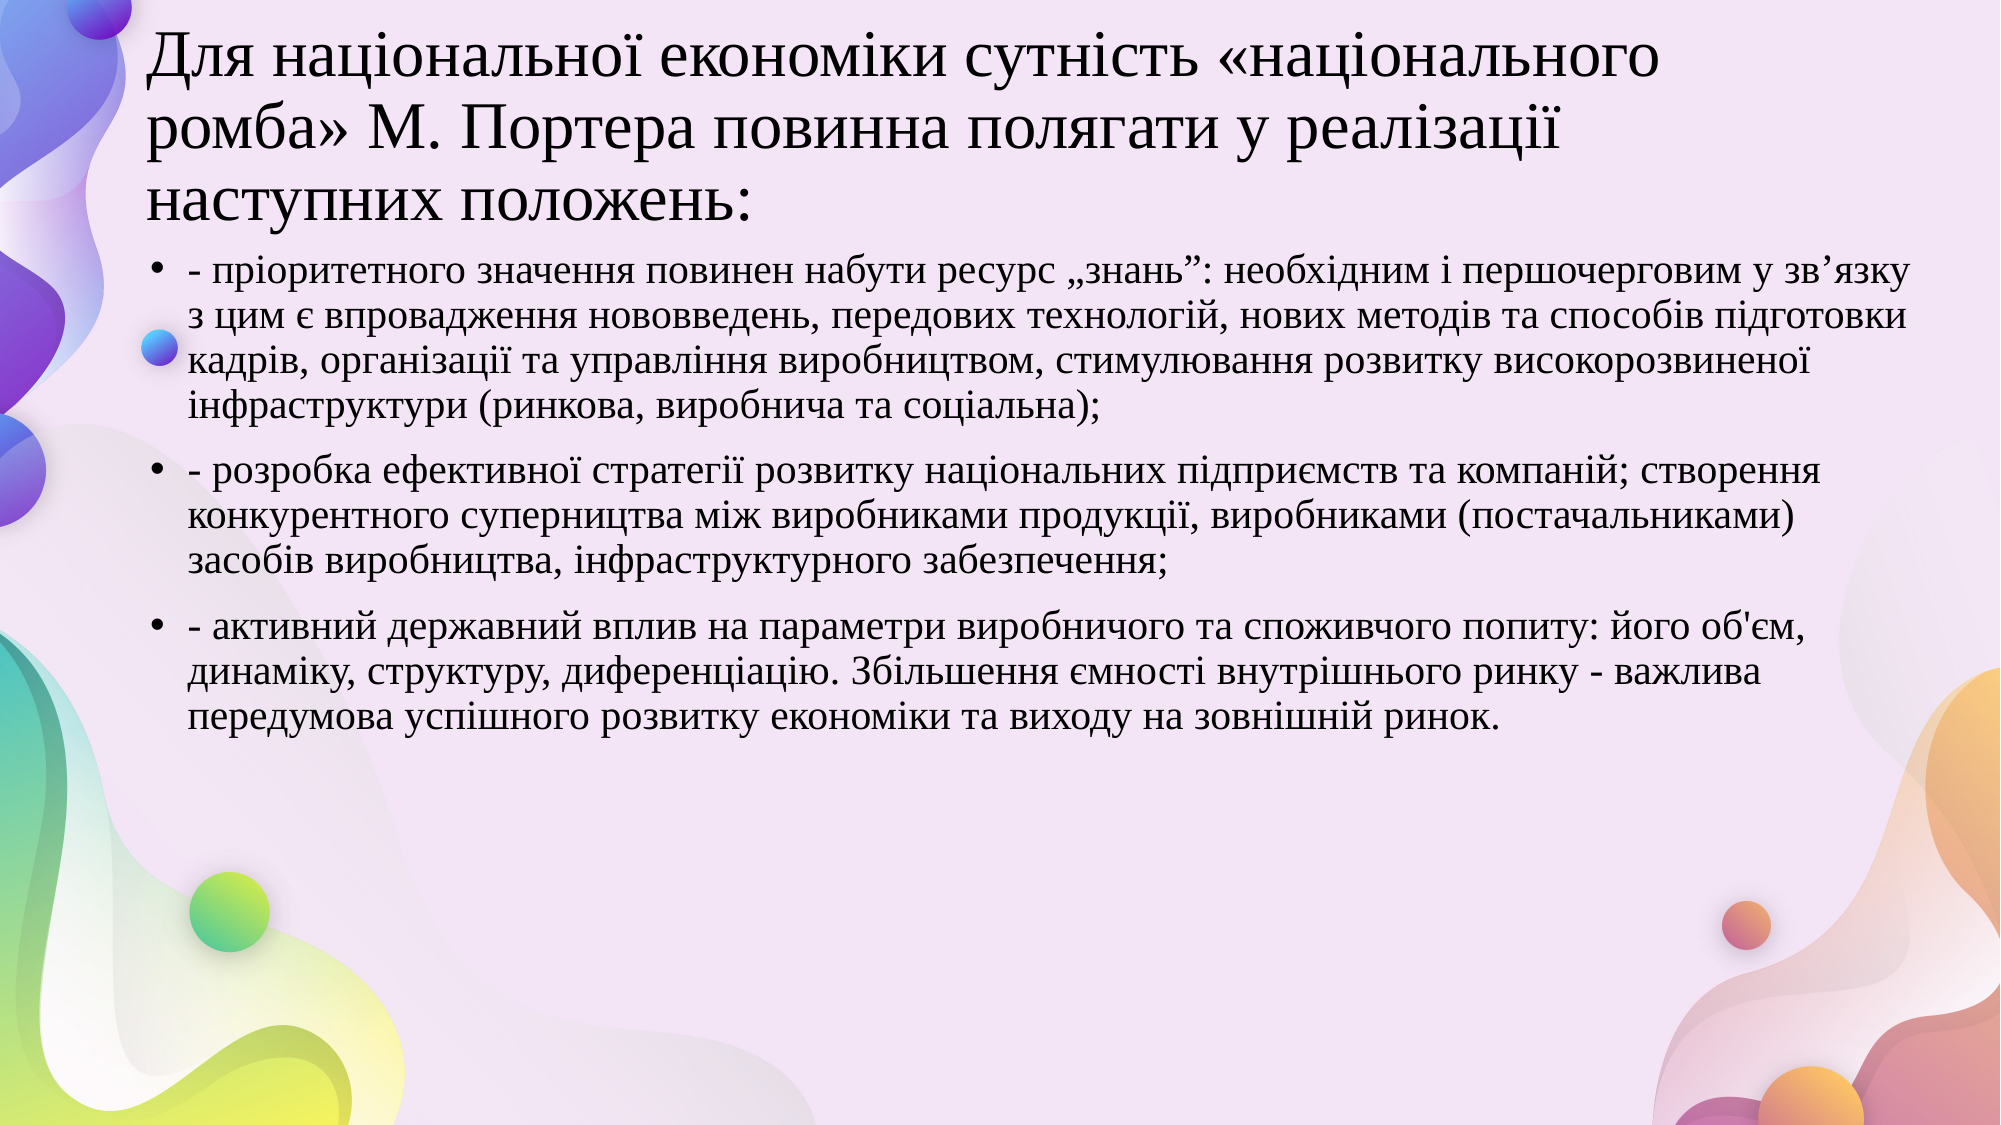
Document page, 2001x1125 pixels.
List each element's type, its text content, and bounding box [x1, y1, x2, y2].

picture [0, 0, 2000, 1125]
title Для національної економіки сутність «національного ромба» М. Портера повинна полягати у реалізації наступних положень: [131, 17, 1857, 236]
list - пріоритетного значення повинен набути ресурс „знань”: необхідним і першочерговим у зв’язку з цим є впровадження нововведень, передових технологій, нових методів та способів підготовки кадрів, організації та управління виробництвом, стимулювання розвитку високорозвиненої інфраструктури (ринкова, виробнича та соціальна); - розробка ефективної стратегії розвитку національних підприємств та компаній; створення конкурентного суперництва між виробниками продукції, виробниками (постачальниками) засобів виробництва, інфраструктурного забезпечення; - активний державний вплив на параметри виробничого та споживчого попиту: його об'єм, динаміку, структуру, диференціацію. Збільшення ємності внутрішнього ринку - важлива передумова успішного розвитку економіки та виходу на зовнішній ринок. [134, 239, 1929, 984]
